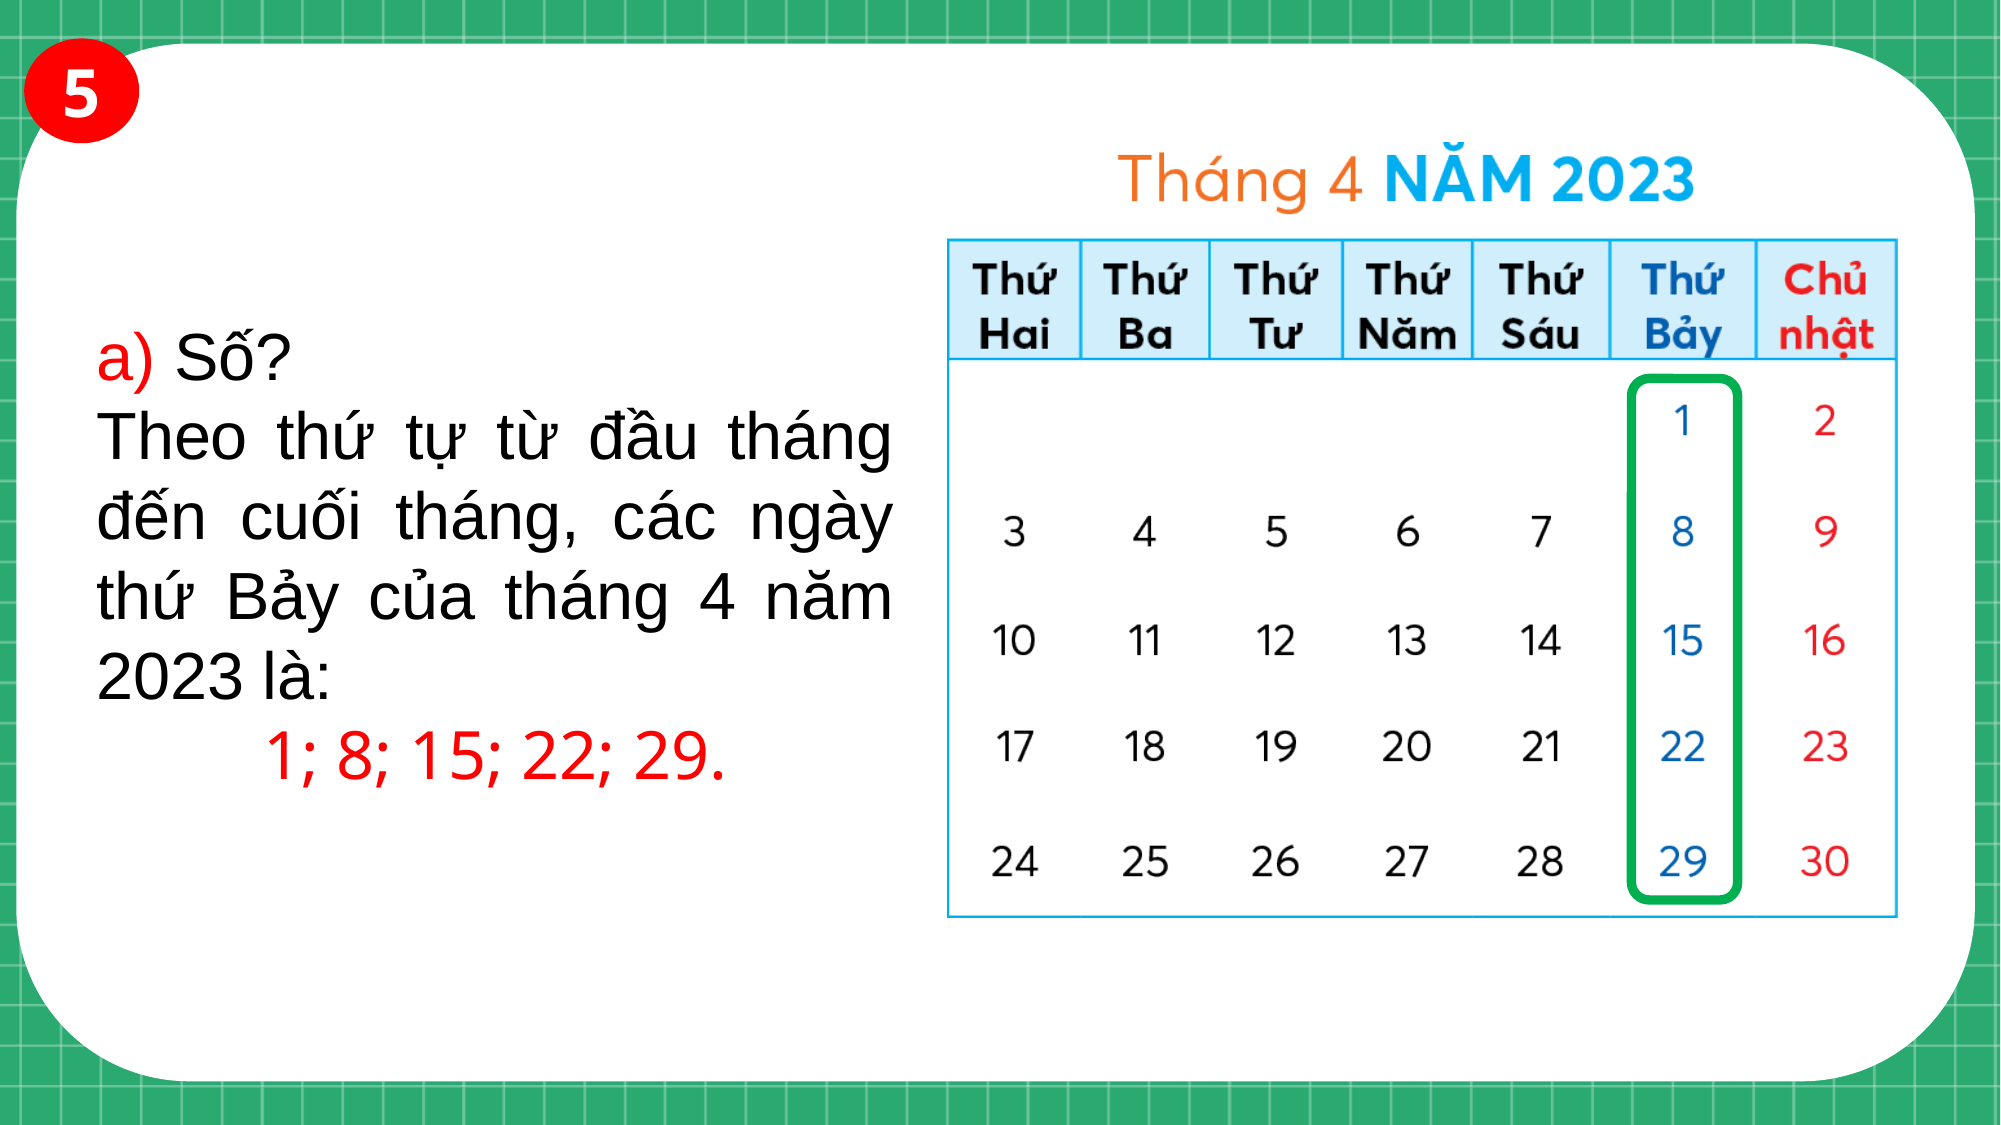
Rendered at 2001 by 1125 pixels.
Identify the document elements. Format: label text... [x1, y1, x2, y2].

text_box 5 [24, 38, 140, 144]
picture [0, 0, 2001, 1125]
text_box [16, 43, 1975, 1082]
text_box a) Số? Theo thứ tự từ đầu tháng đến cuối tháng, các ngày thứ Bảy của tháng 4 năm 2023 là: 1; 8; 15; 22; 29. [81, 225, 910, 801]
